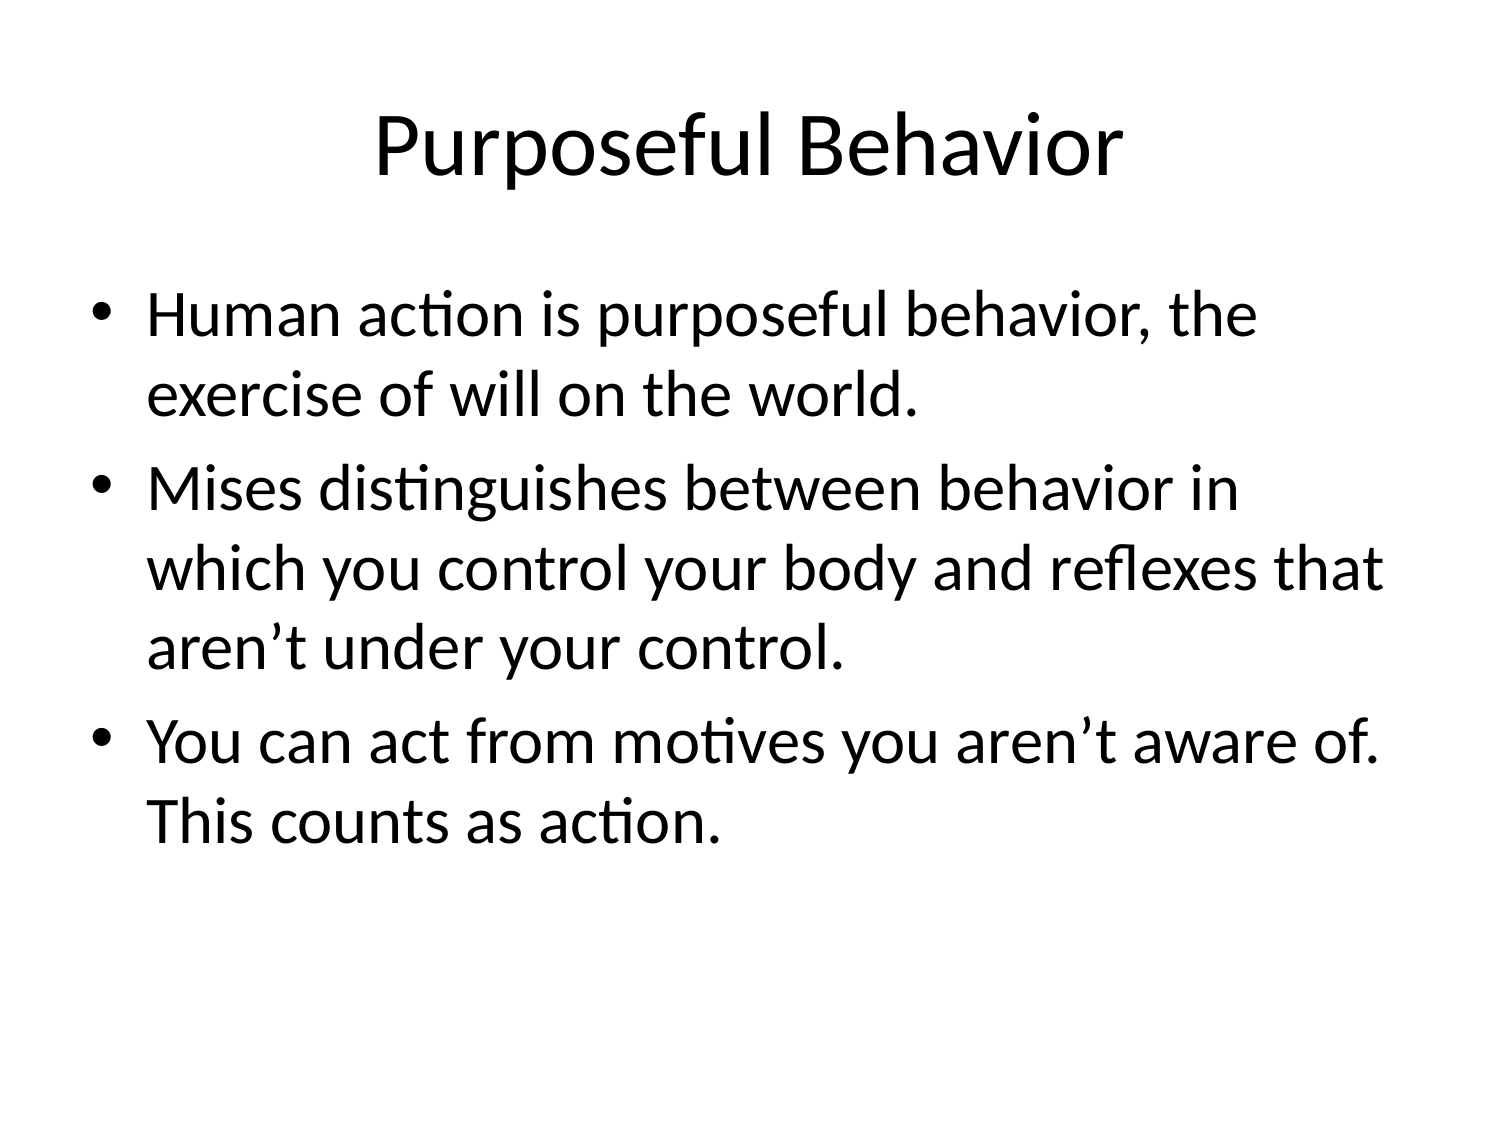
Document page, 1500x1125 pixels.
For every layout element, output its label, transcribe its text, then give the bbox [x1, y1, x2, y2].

list Human action is purposeful behavior, the exercise of will on the world. Mises distinguishes between behavior in which you control your body and reflexes that aren’t under your control. You can act from motives you aren’t aware of. This counts as action. [75, 262, 1425, 1005]
title Purposeful Behavior [75, 45, 1425, 233]
